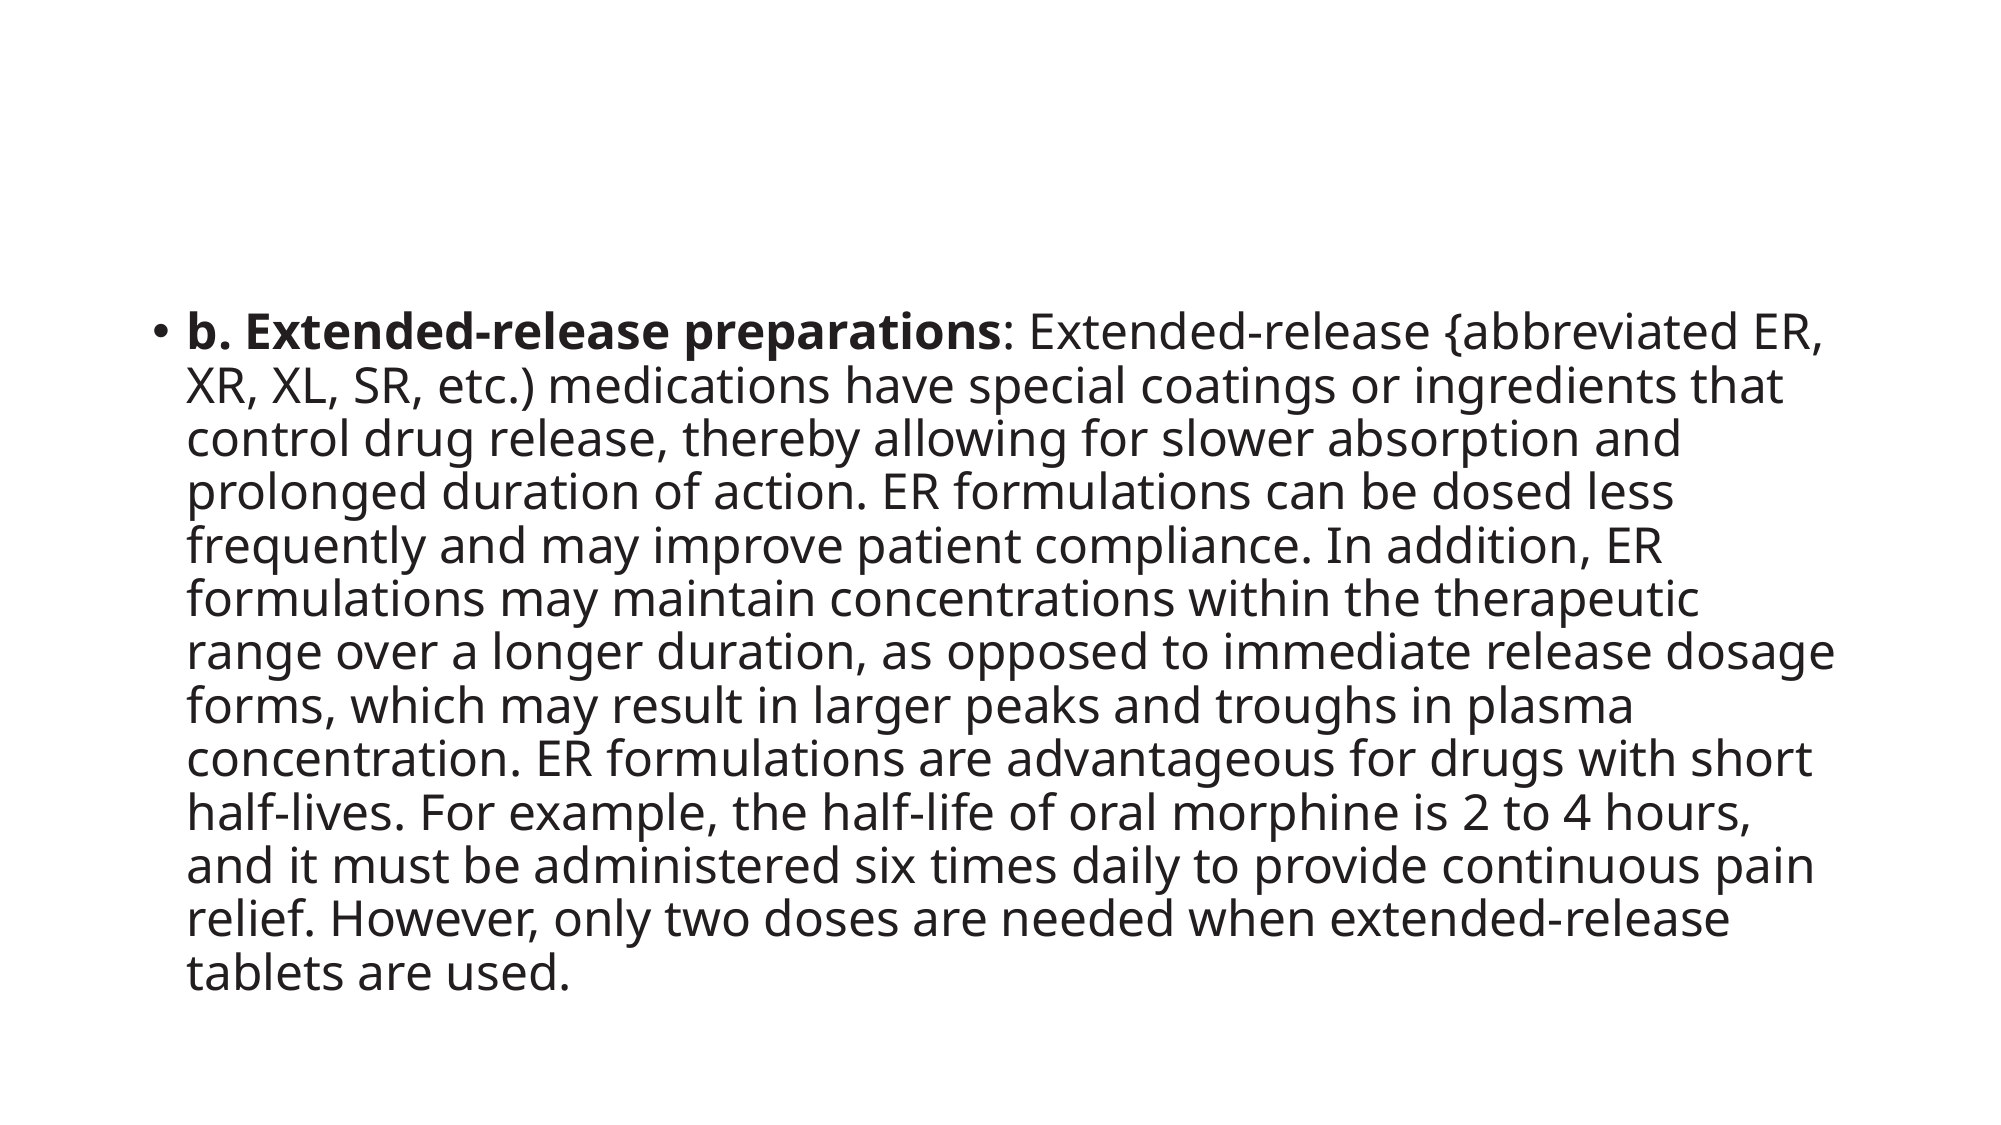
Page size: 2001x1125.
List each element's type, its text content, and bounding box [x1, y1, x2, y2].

list b. Extended-release preparations: Extended-release {abbreviated ER, XR, XL, SR, etc.) medications have special coatings or ingredients that control drug release, thereby allowing for slower absorption and prolonged duration of action. ER formulations can be dosed less frequently and may improve patient compliance. In addition, ER formulations may maintain concentrations within the therapeutic range over a longer duration, as opposed to immediate release dosage forms, which may result in larger peaks and troughs in plasma concentration. ER formulations are advantageous for drugs with short half-lives. For example, the half-life of oral morphine is 2 to 4 hours, and it must be administered six times daily to provide continuous pain relief. However, only two doses are needed when extended-release tablets are used. [137, 299, 1863, 1014]
